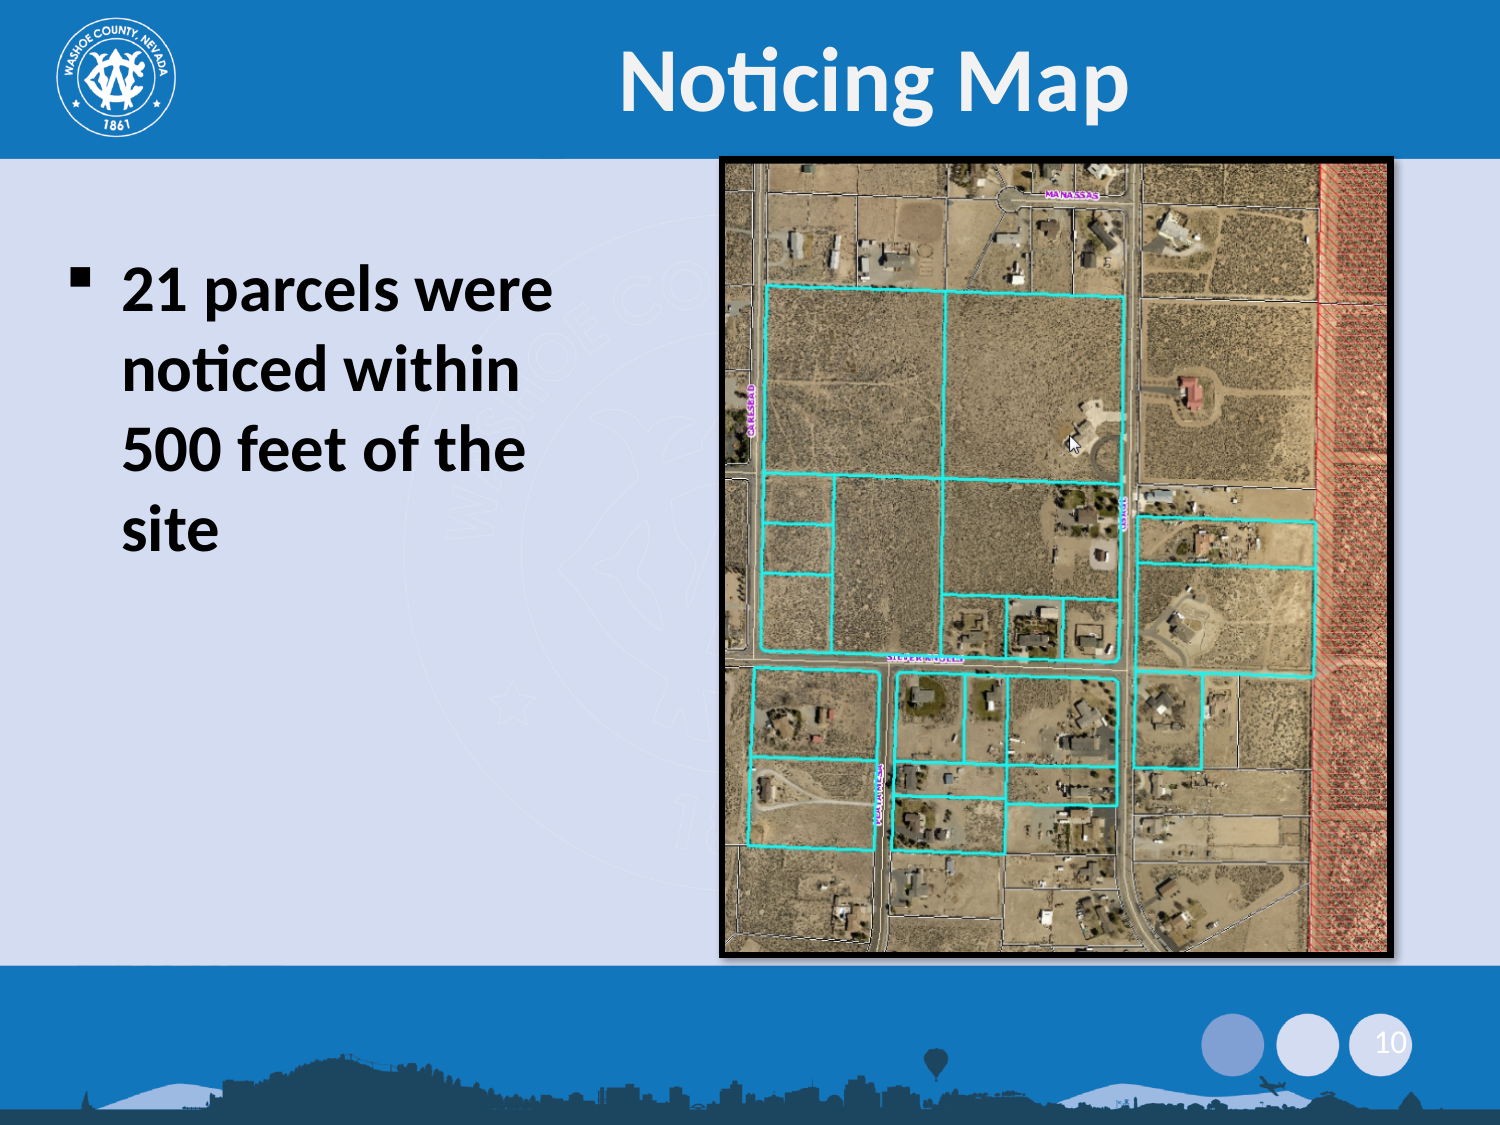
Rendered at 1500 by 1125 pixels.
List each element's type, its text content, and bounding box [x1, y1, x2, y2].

title Noticing Map [200, 12, 1500, 143]
list 21 parcels were noticed within 500 feet of the site [50, 237, 613, 863]
picture [0, 0, 1500, 1125]
